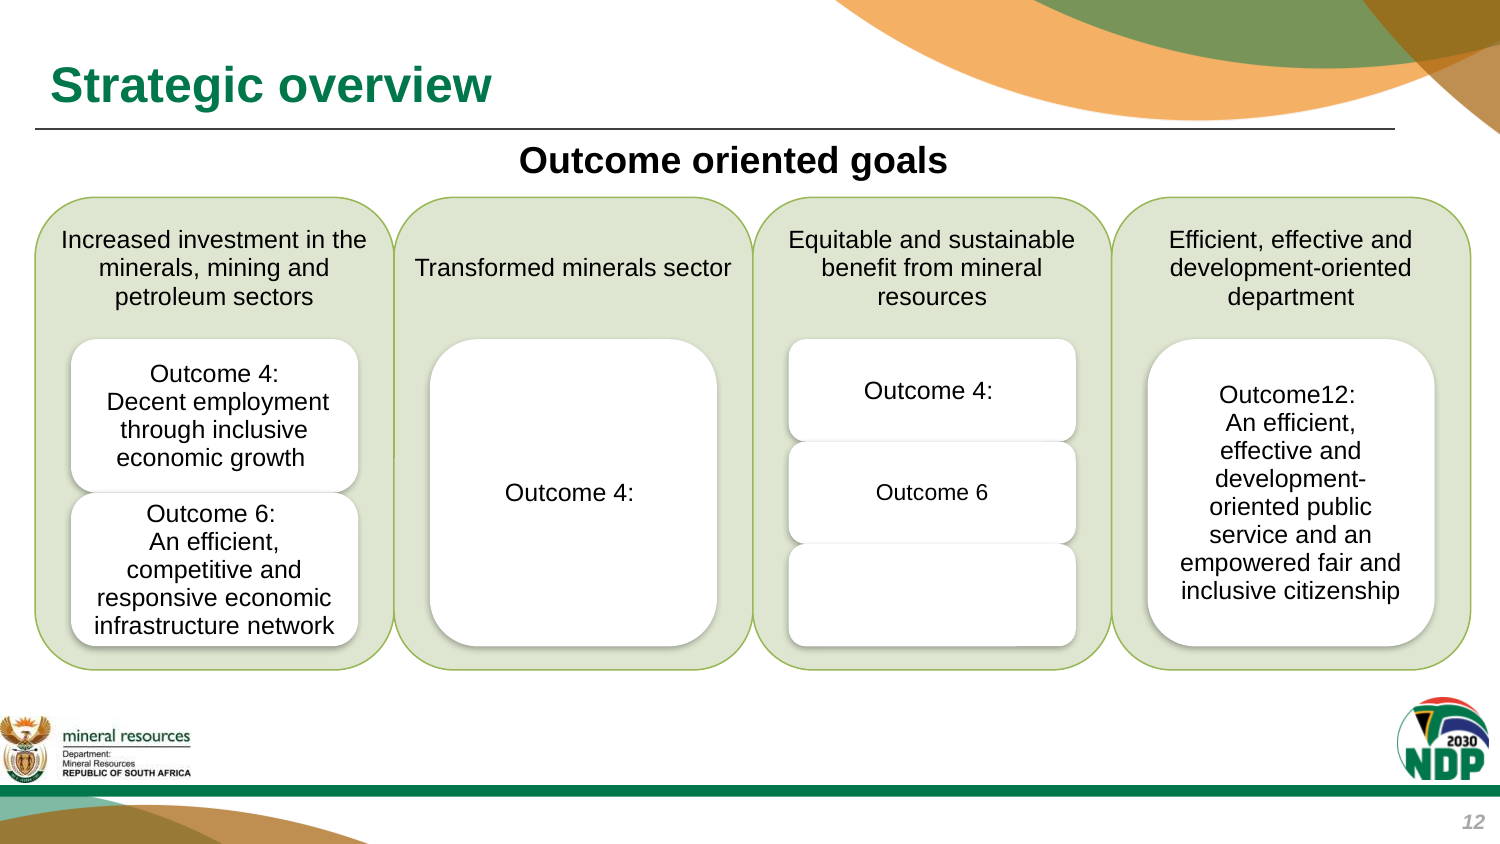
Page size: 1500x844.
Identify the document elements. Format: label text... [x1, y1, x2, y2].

title Strategic overview [35, 35, 1395, 129]
picture [0, 797, 1500, 844]
slide_number 12 [1149, 798, 1500, 844]
text_box Outcome oriented goals [53, 128, 1436, 189]
picture [0, 0, 1500, 785]
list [34, 197, 1471, 671]
